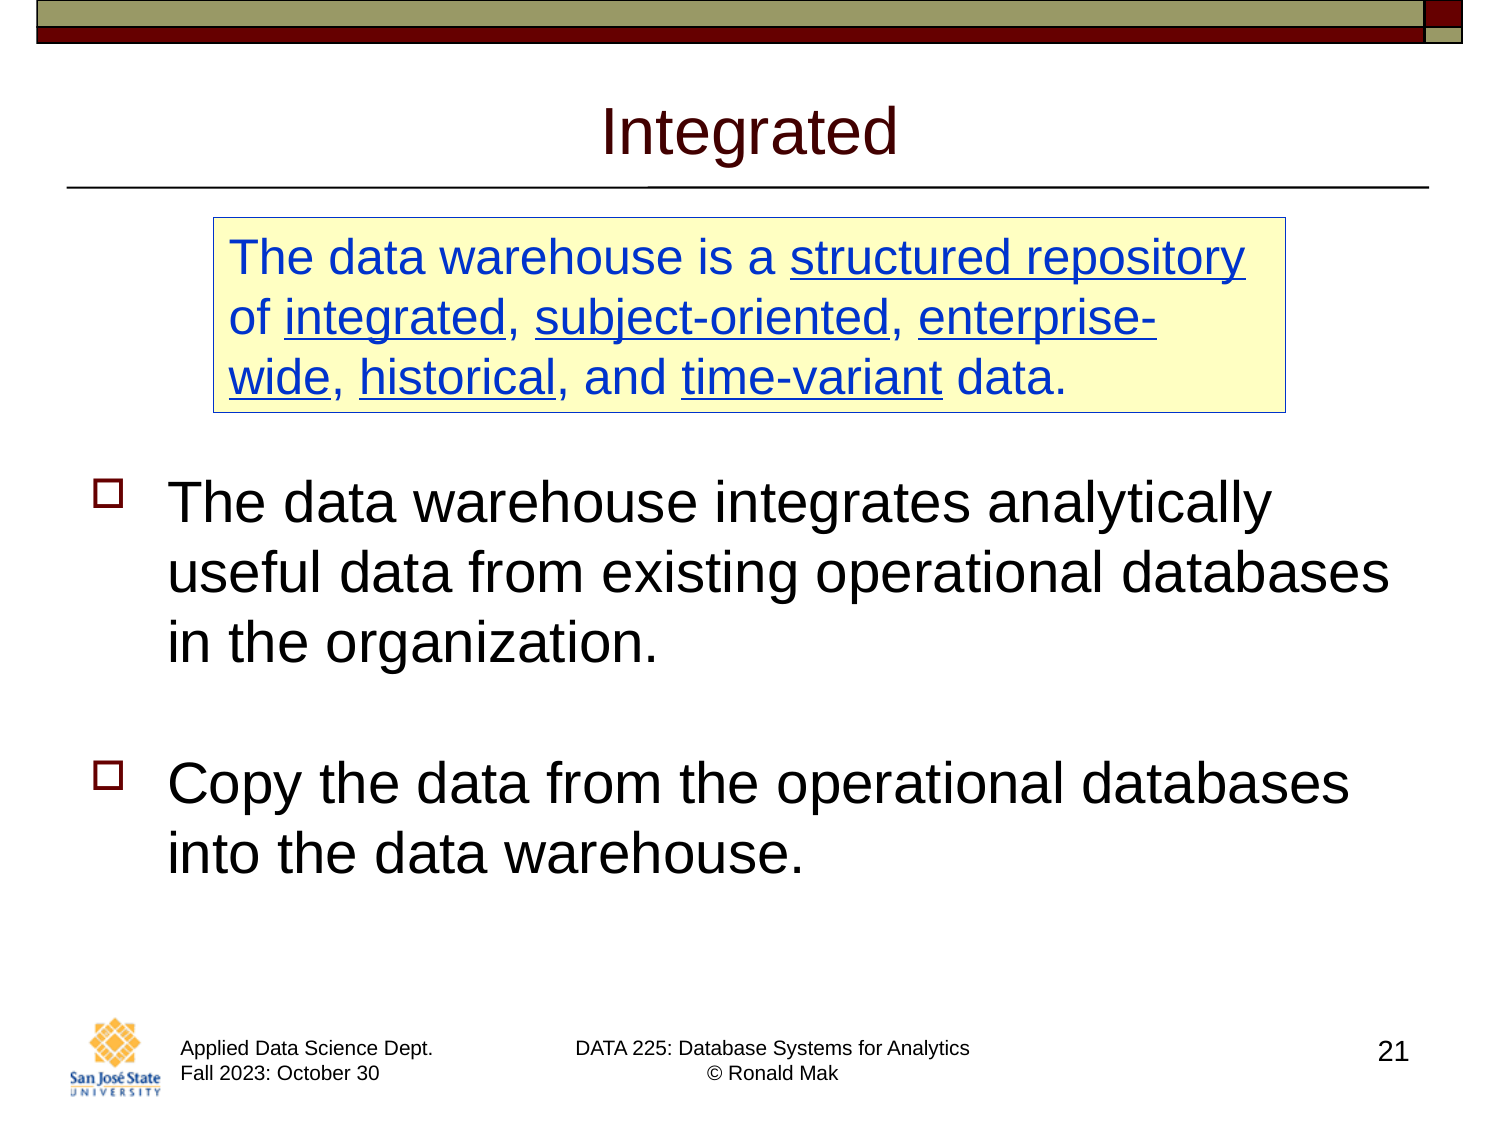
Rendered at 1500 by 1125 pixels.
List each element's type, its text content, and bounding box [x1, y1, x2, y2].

slide_number 21 [1112, 1025, 1425, 1100]
text_box The data warehouse is a structured repository of integrated, subject-oriented, enterprise-wide, historical, and time-variant data. [213, 217, 1286, 413]
title Integrated [75, 67, 1425, 175]
list The data warehouse integrates analytically useful data from existing operational databases in the organization. Copy the data from the operational databases into the data warehouse. [75, 456, 1425, 1006]
picture [60, 1012, 166, 1112]
